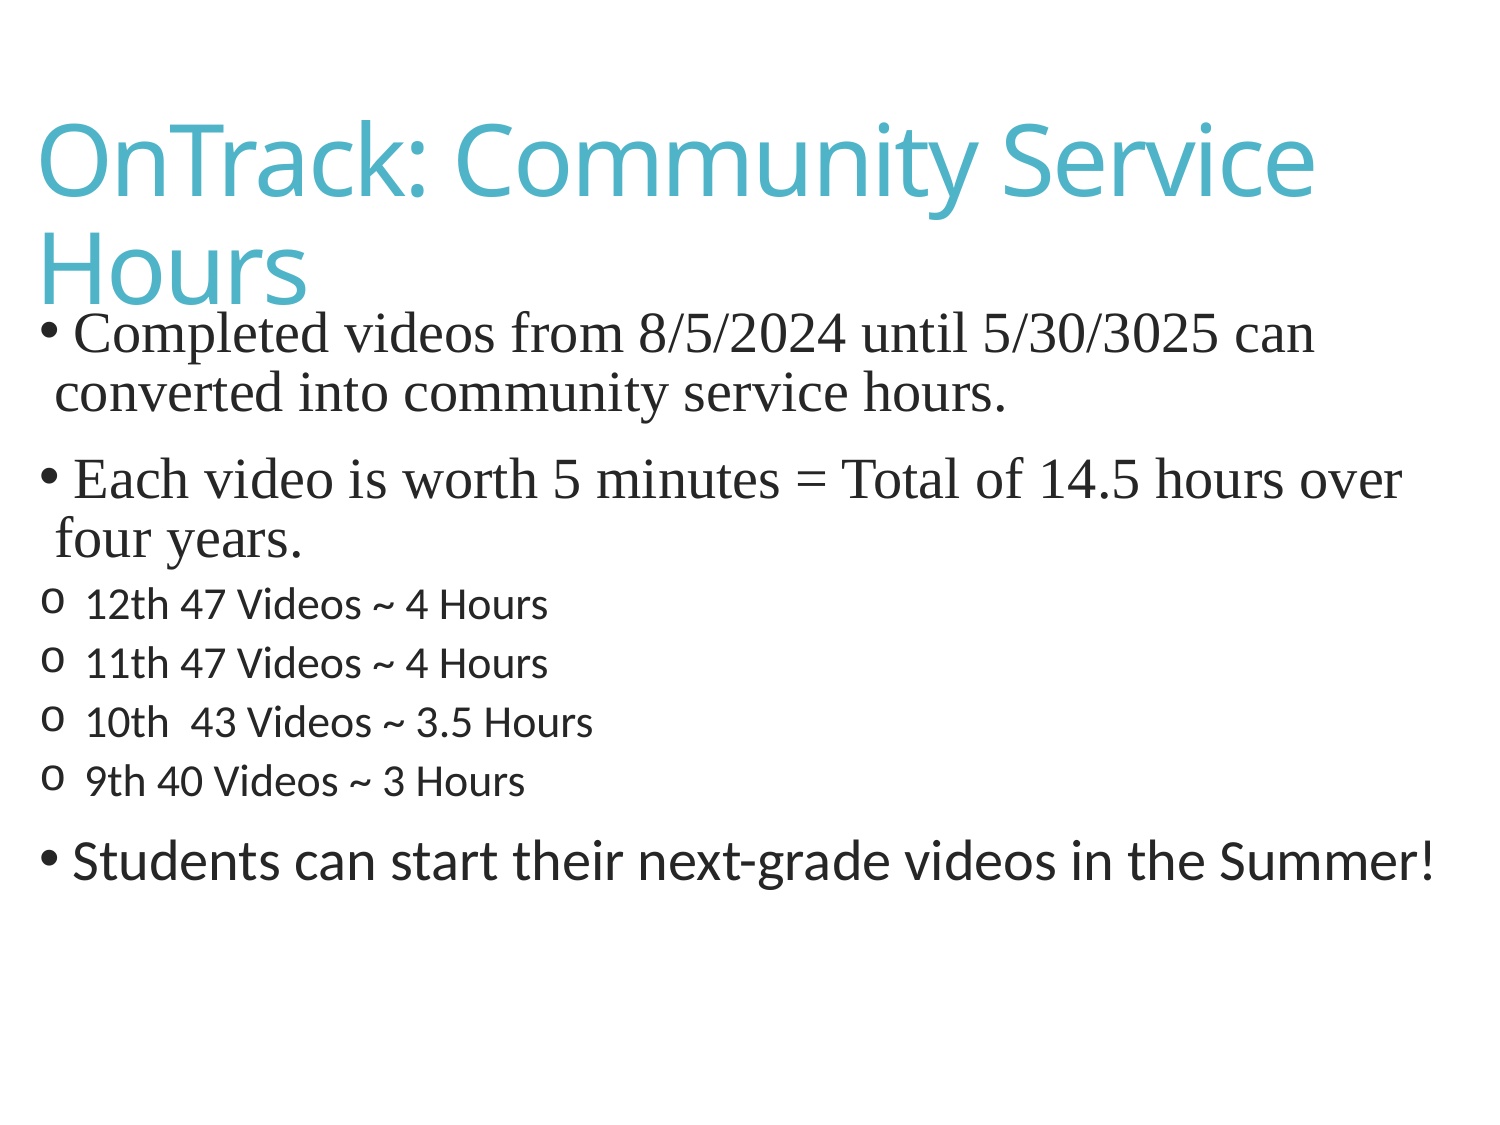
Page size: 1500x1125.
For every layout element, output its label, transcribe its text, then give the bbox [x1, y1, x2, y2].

list Completed videos from 8/5/2024 until 5/30/3025 can converted into community service hours. Each video is worth 5 minutes = Total of 14.5 hours over four years. 12th 47 Videos ~ 4 Hours 11th 47 Videos ~ 4 Hours 10th 43 Videos ~ 3.5 Hours 9th 40 Videos ~ 3 Hours Students can start their next-grade videos in the Summer! [24, 297, 1476, 1067]
title OnTrack: Community Service Hours [20, 81, 1407, 354]
